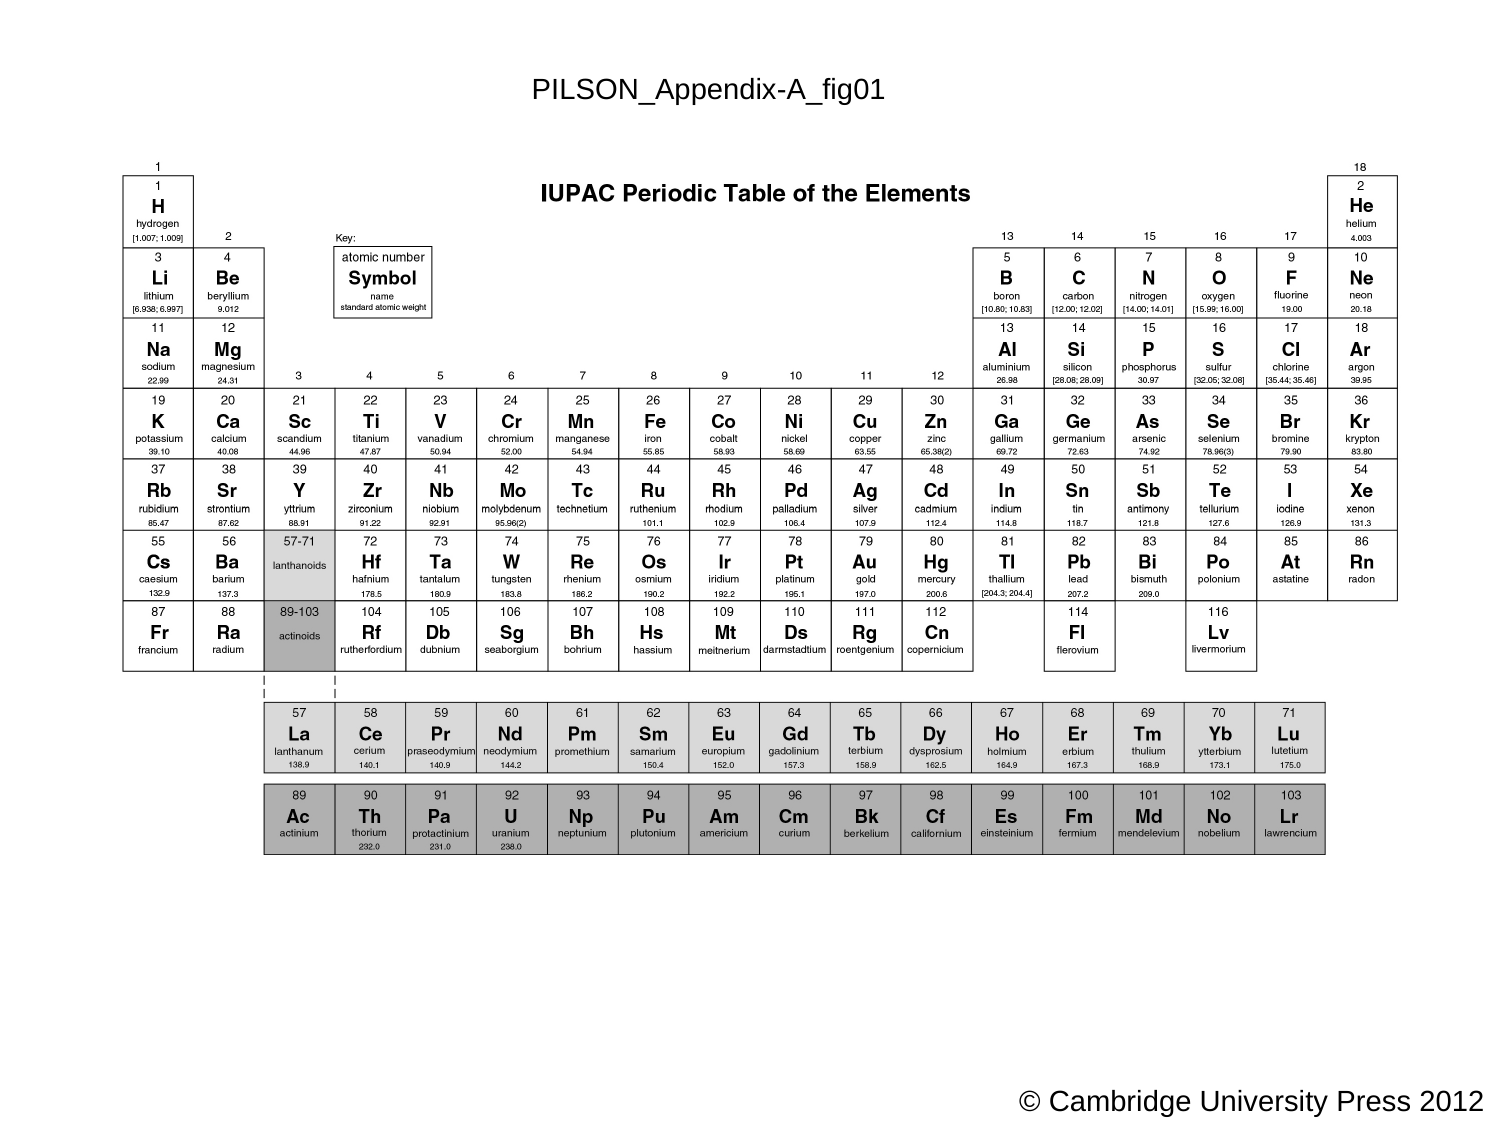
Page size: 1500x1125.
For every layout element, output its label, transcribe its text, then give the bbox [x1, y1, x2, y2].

text_box PILSON_Appendix-A_fig01 [516, 62, 901, 113]
text_box © Cambridge University Press 2012 [915, 1074, 1500, 1125]
picture [116, 153, 1404, 861]
